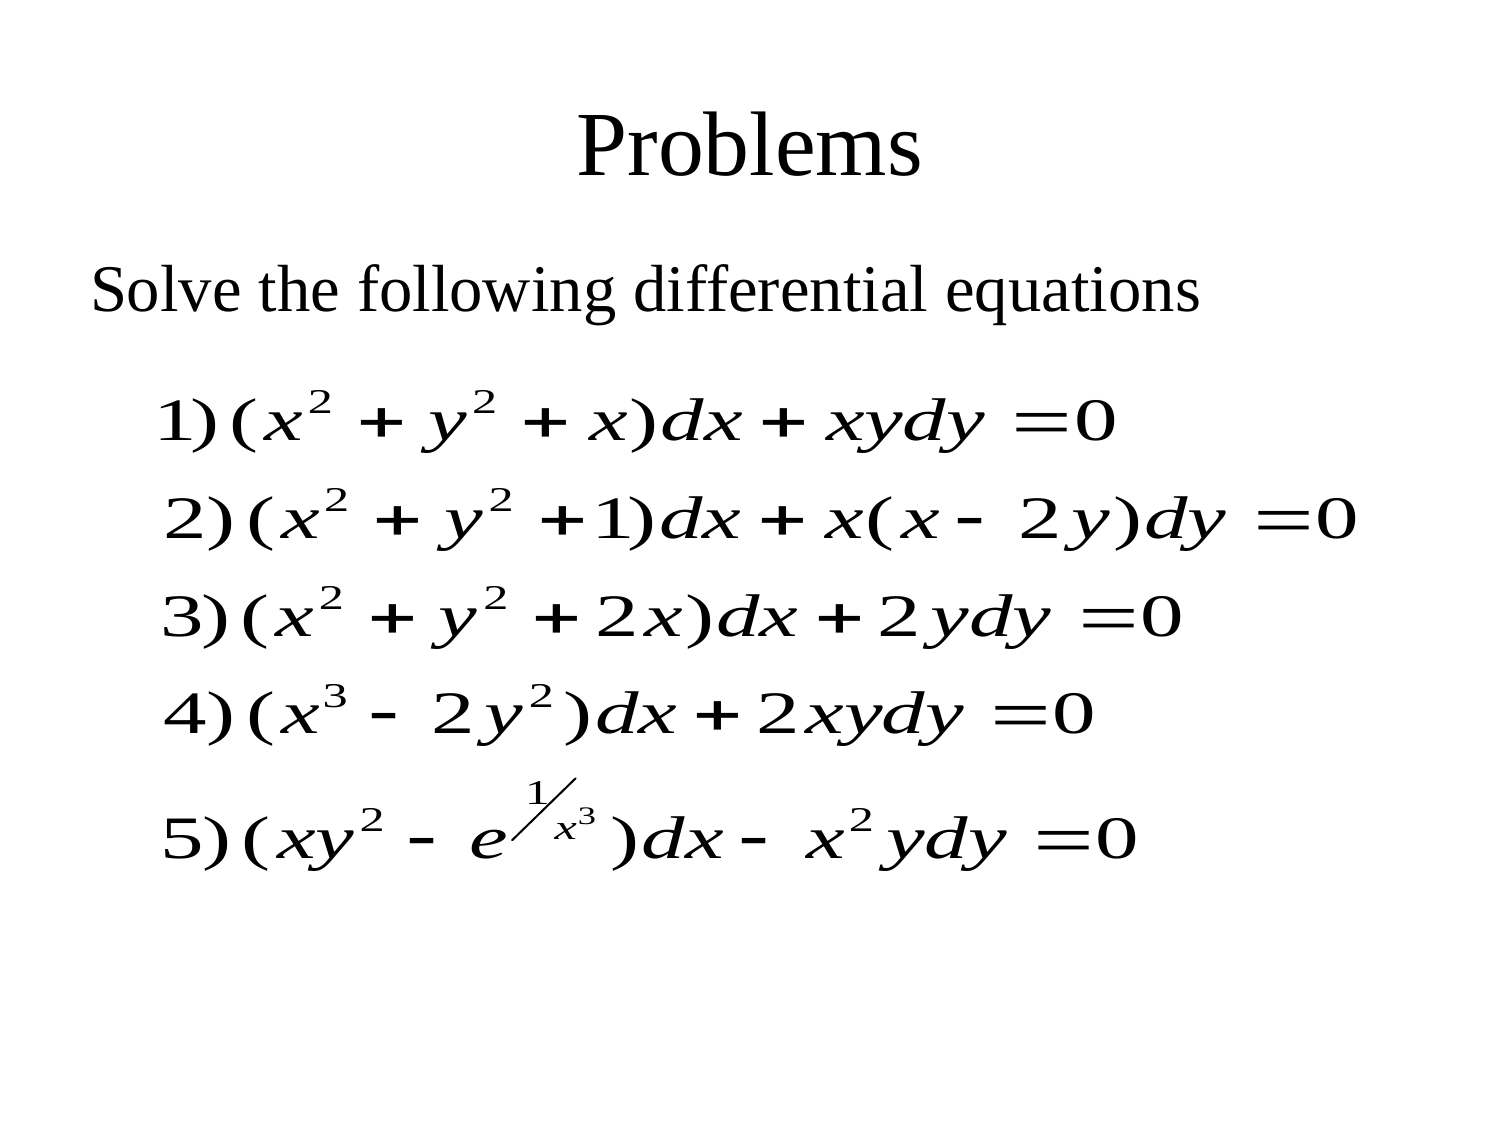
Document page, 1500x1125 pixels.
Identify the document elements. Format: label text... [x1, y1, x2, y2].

title Problems [75, 45, 1425, 233]
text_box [149, 374, 1376, 888]
list Solve the following differential equations [75, 237, 1425, 1005]
